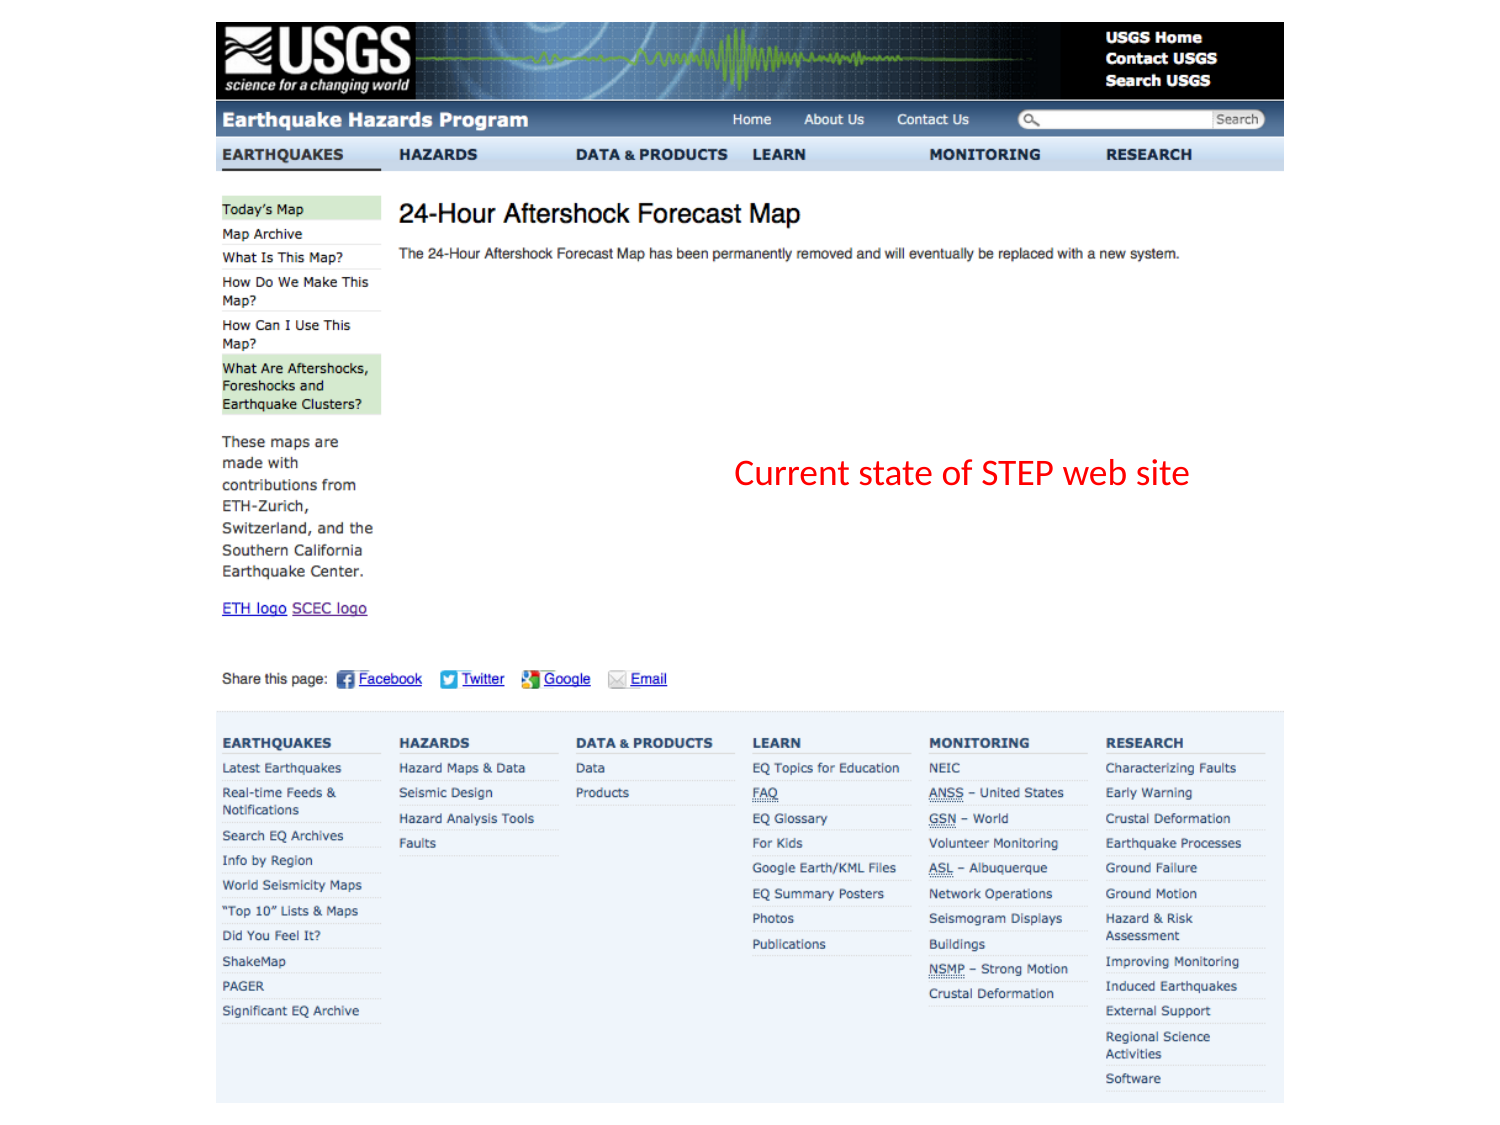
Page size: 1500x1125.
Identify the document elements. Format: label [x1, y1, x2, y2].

picture [216, 21, 1284, 1103]
